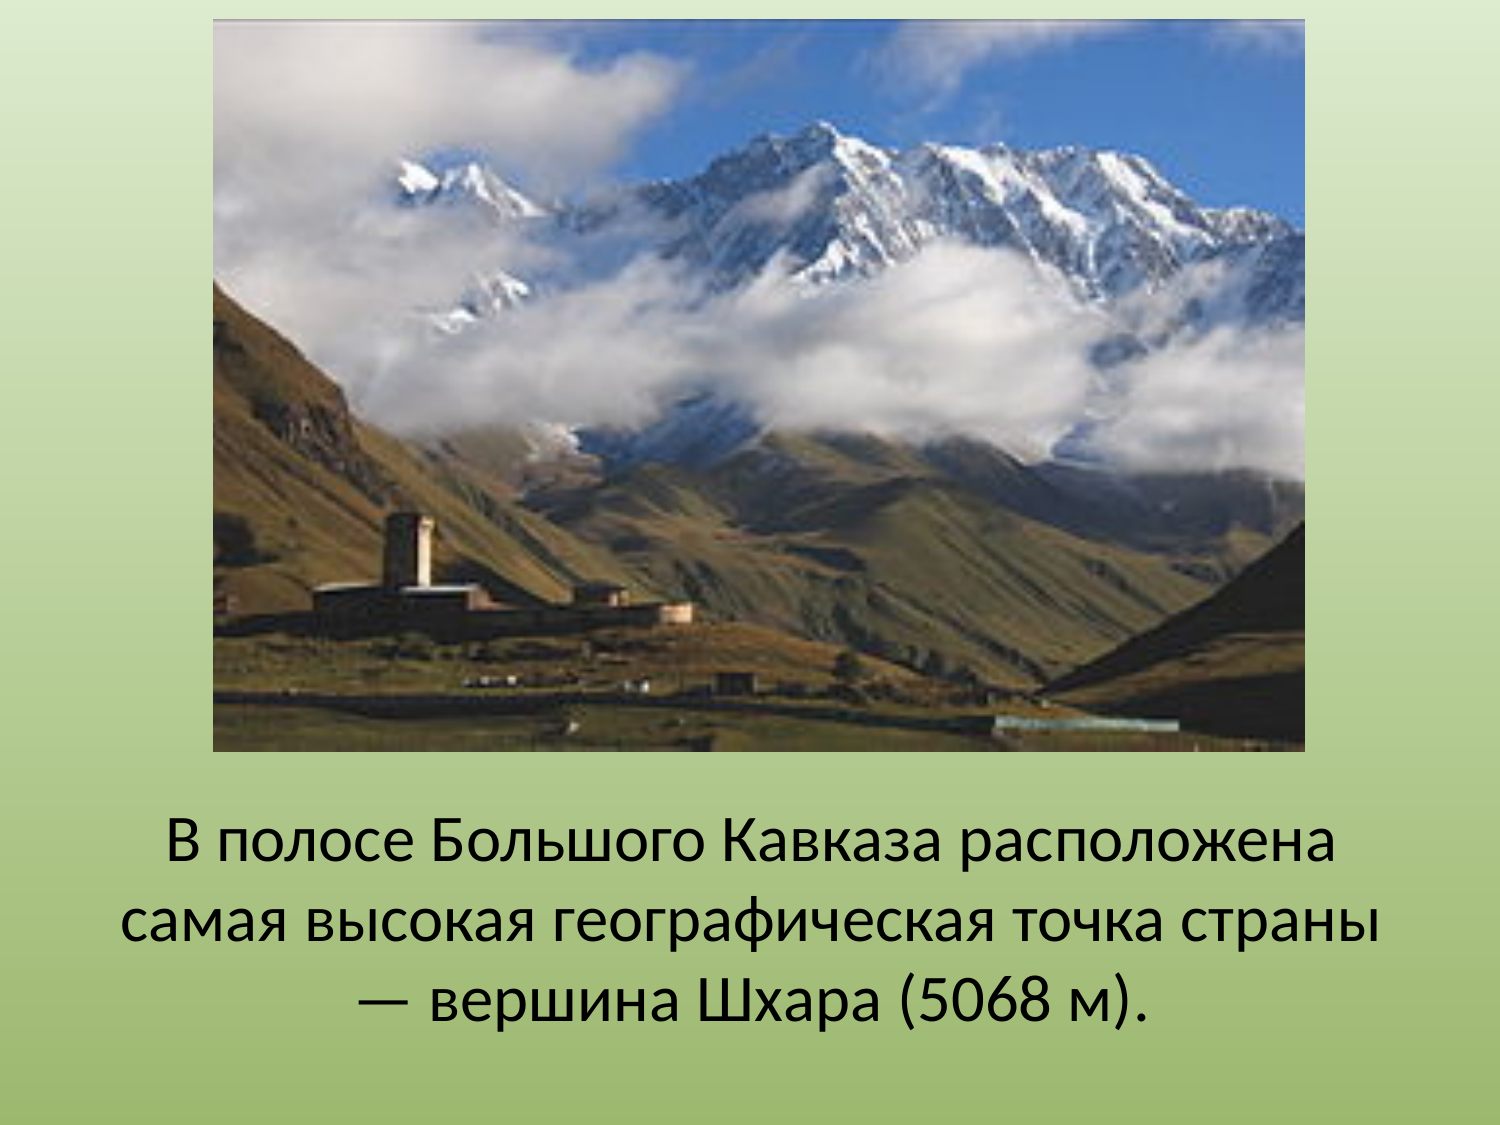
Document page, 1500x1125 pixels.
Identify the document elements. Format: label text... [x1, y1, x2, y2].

list В полосе Большого Кавказа расположена самая высокая географическая точка страны — вершина Шхара (5068 м). [76, 786, 1427, 1099]
picture [213, 18, 1305, 752]
